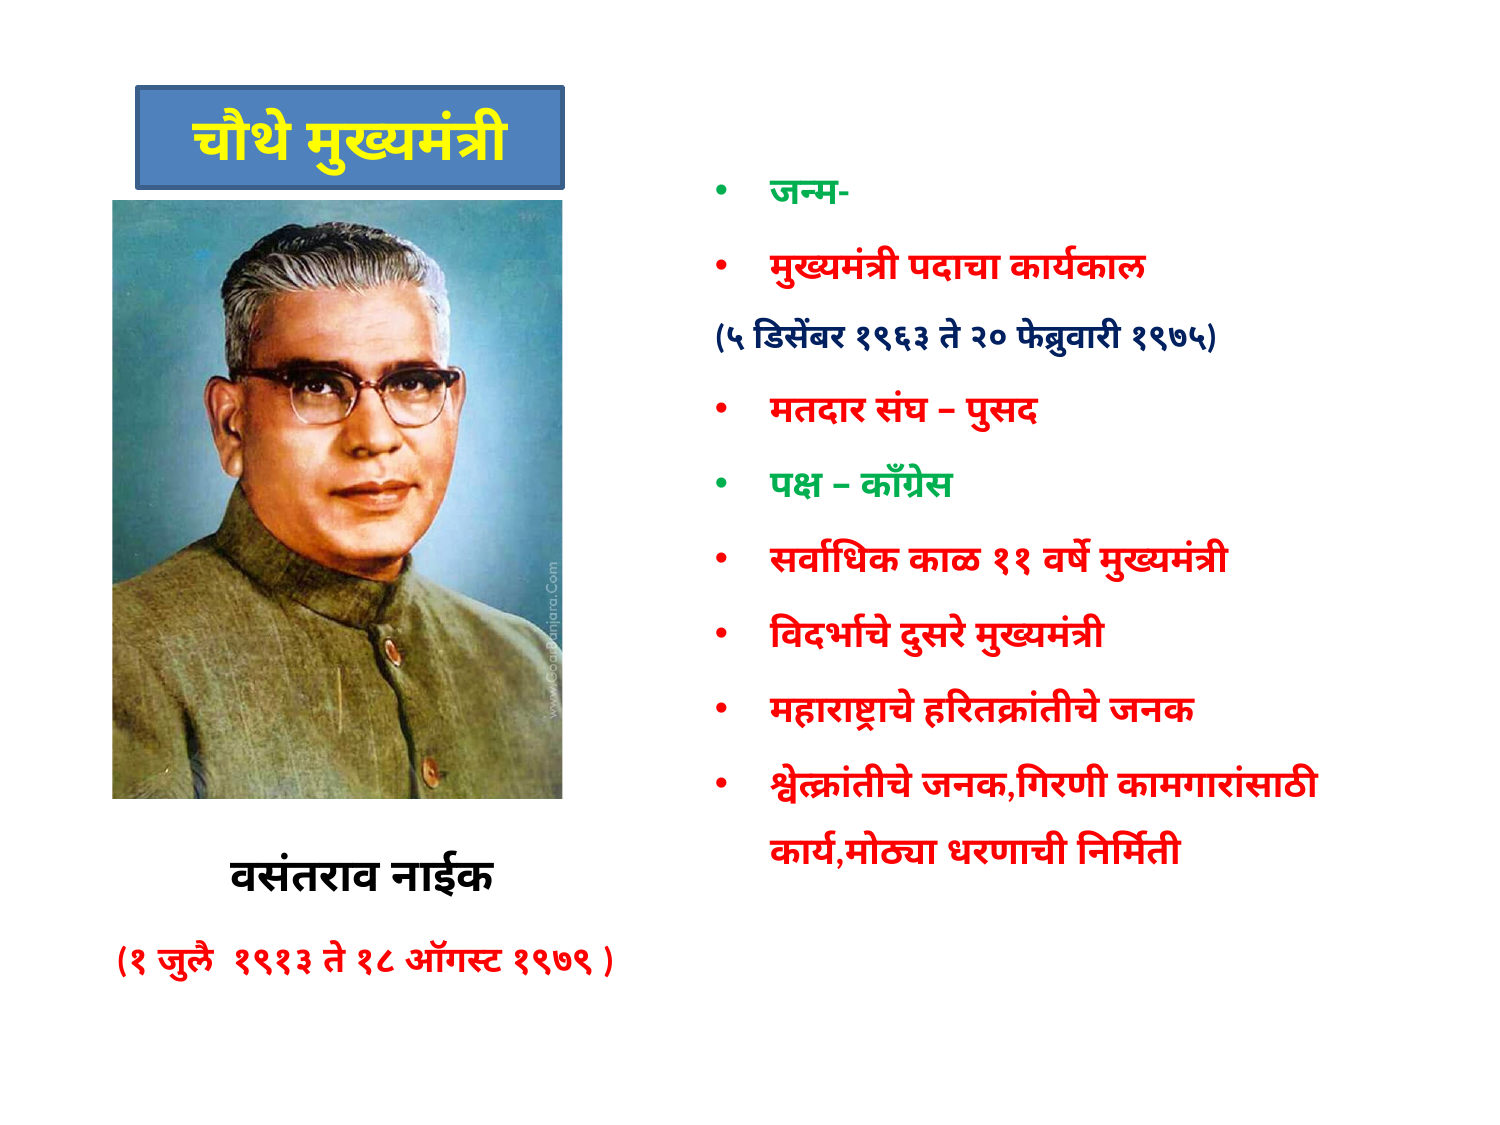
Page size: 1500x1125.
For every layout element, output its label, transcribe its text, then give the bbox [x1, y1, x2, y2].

text_box चौथे मुख्यमंत्री [135, 85, 565, 190]
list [112, 199, 563, 800]
list जन्म- मुख्यमंत्री पदाचा कार्यकाल (५ डिसेंबर १९६३ ते २० फेब्रुवारी १९७५) मतदार संघ – पुसद पक्ष – कॉंग्रेस सर्वाधिक काळ ११ वर्षे मुख्यमंत्री विदर्भाचे दुसरे मुख्यमंत्री महाराष्ट्राचे हरितक्रांतीचे जनक श्वेत्क्रांतीचे जनक,गिरणी कामगारांसाठी कार्य,मोठ्या धरणाची निर्मिती [699, 137, 1438, 888]
list वसंतराव नाईक (१ जुलै १९१३ ते १८ ऑगस्ट १९७९ ) [18, 800, 713, 988]
